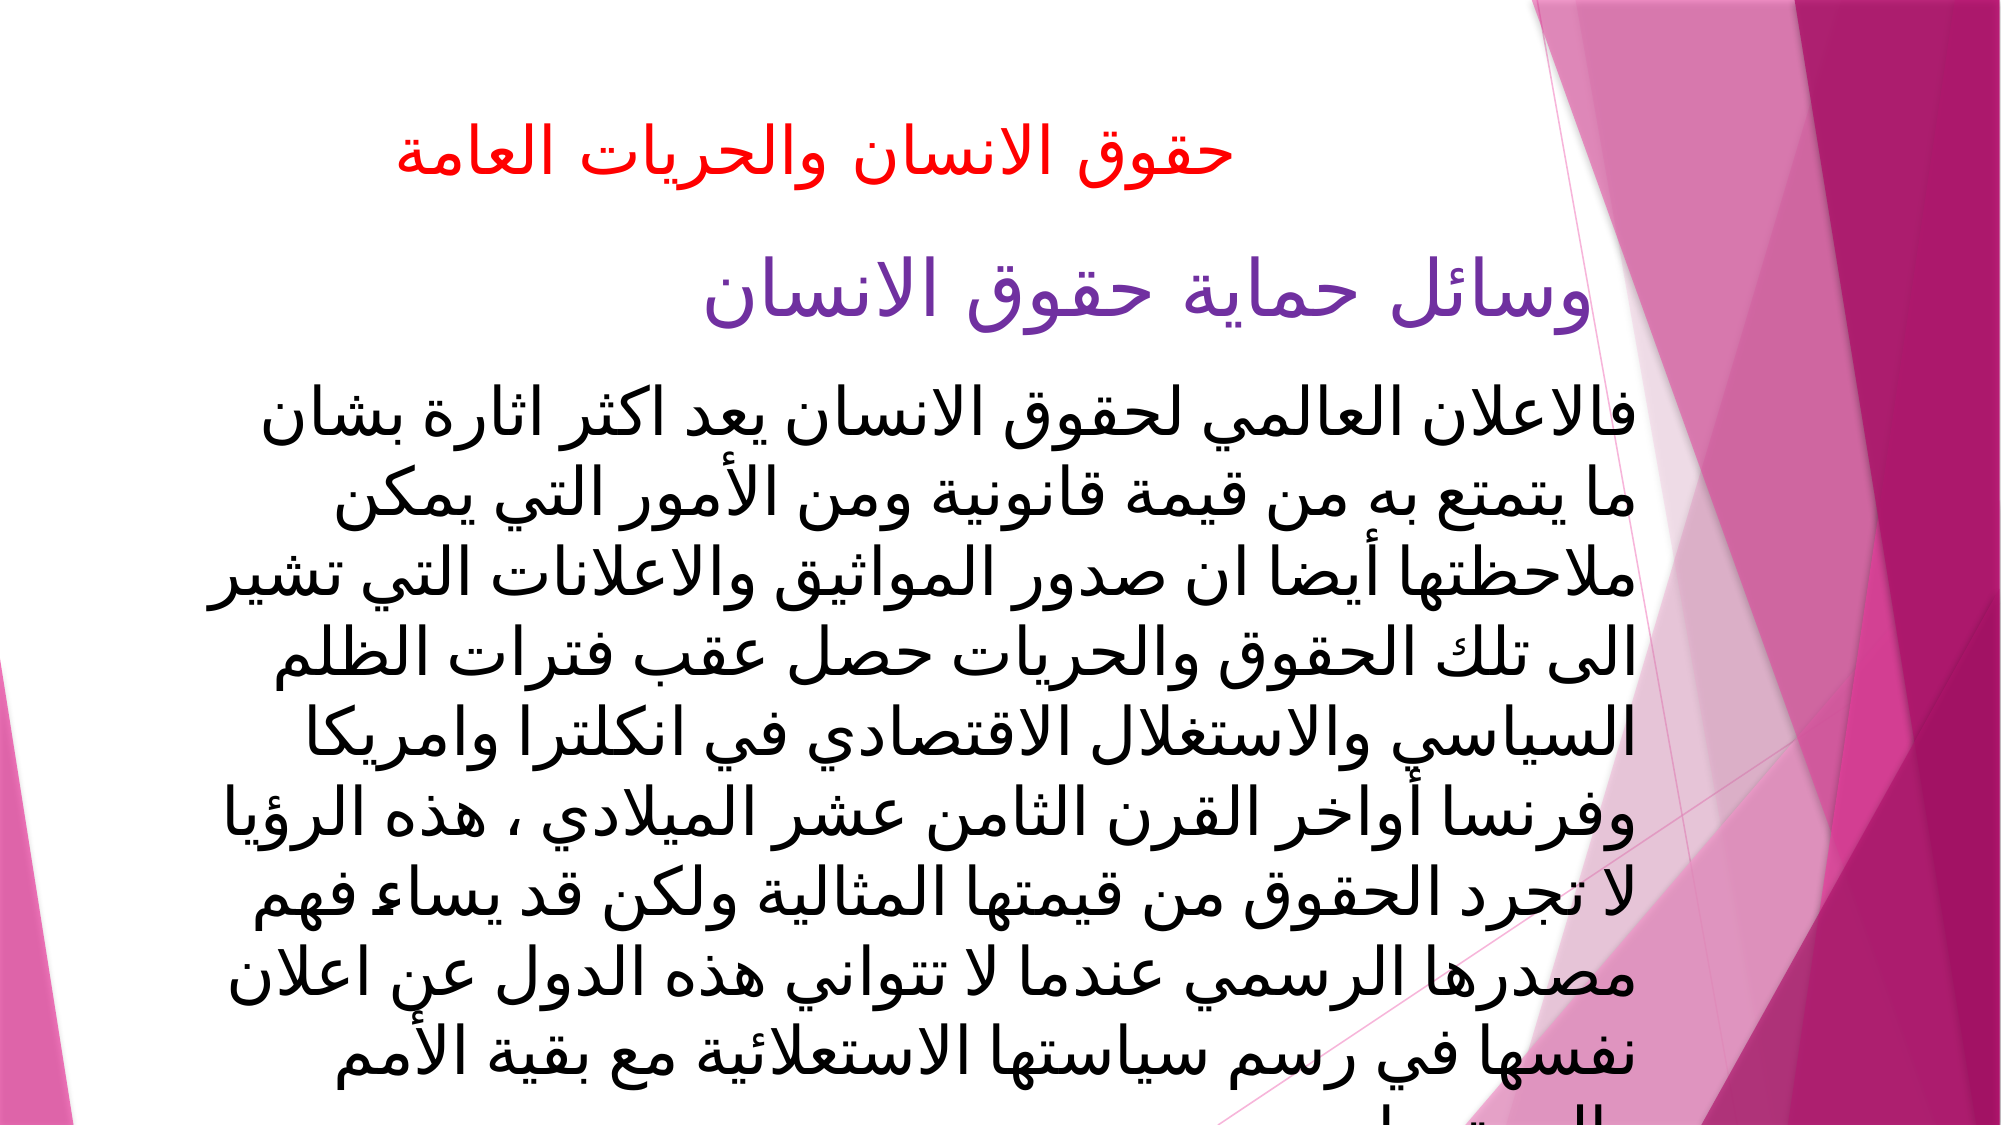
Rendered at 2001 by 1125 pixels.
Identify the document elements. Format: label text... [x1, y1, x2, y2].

text_box فالاعلان العالمي لحقوق الانسان يعد اكثر اثارة بشان ما يتمتع به من قيمة قانونية ومن الأمور التي يمكن ملاحظتها أيضا ان صدور المواثيق والاعلانات التي تشير الى تلك الحقوق والحريات حصل عقب فترات الظلم السياسي والاستغلال الاقتصادي في انكلترا وامريكا وفرنسا أواخر القرن الثامن عشر الميلادي ، هذه الرؤيا لا تجرد الحقوق من قيمتها المثالية ولكن قد يساء فهم مصدرها الرسمي عندما لا تتواني هذه الدول عن اعلان نفسها في رسم سياستها الاستعلائية مع بقية الأمم والمجتمعات . [185, 361, 1657, 1025]
title حقوق الانسان والحريات العامة [111, 99, 1522, 210]
text_box وسائل حماية حقوق الانسان [295, 230, 1612, 341]
